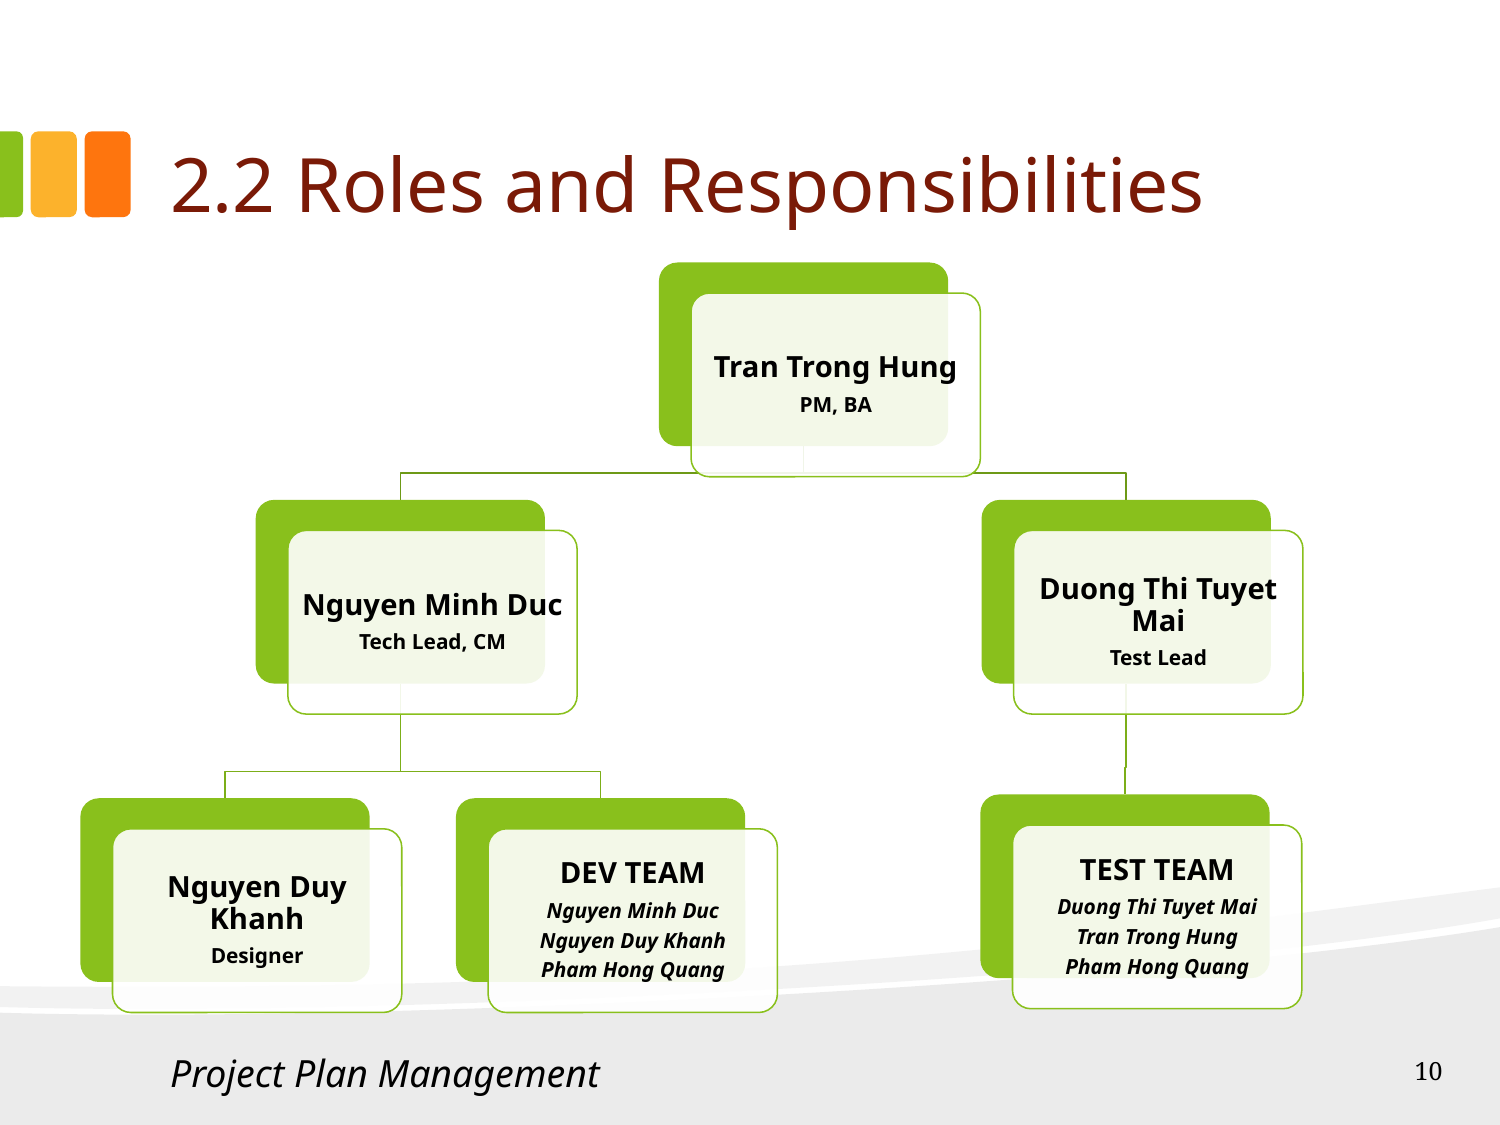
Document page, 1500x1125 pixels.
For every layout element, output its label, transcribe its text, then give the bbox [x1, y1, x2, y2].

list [112, 262, 1351, 1013]
footer Project Plan Management [150, 1057, 1170, 1088]
slide_number 10 [1362, 1057, 1463, 1088]
title 2.2 Roles and Responsibilities [150, 24, 1350, 238]
